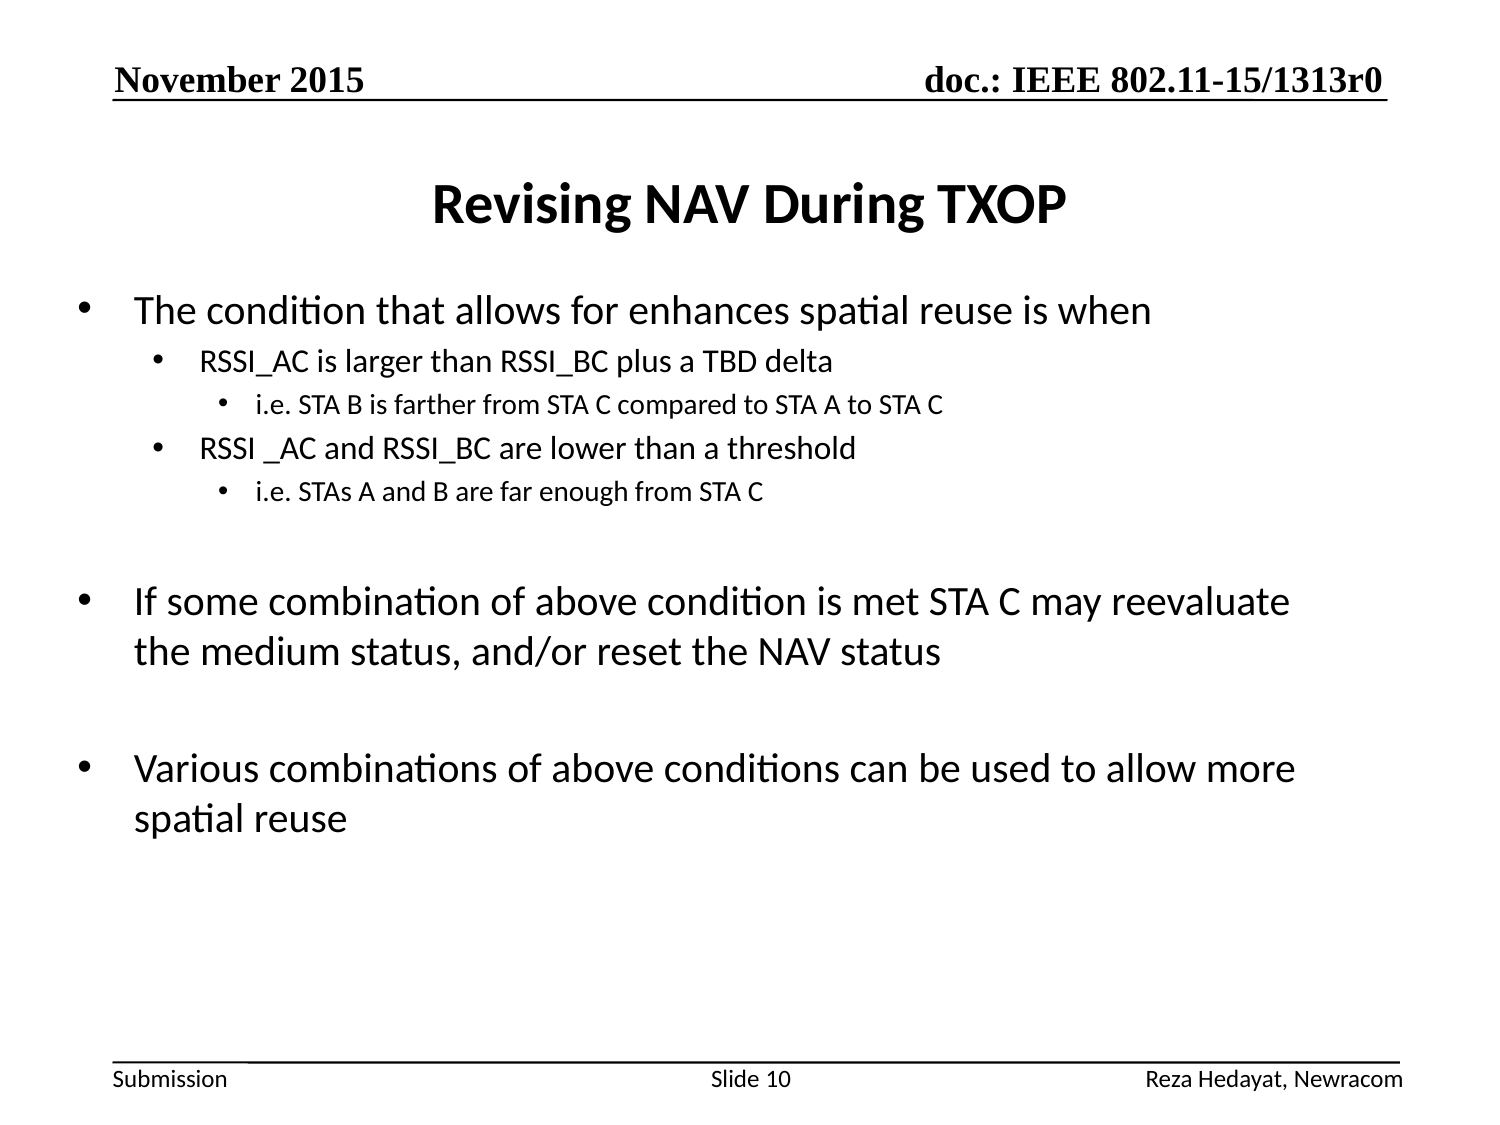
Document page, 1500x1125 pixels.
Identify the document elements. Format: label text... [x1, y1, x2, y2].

text_box Reza Hedayat, Newracom [1145, 1062, 1405, 1093]
slide_number Slide 10 [599, 1061, 903, 1093]
title Revising NAV During TXOP [112, 112, 1388, 288]
list The condition that allows for enhances spatial reuse is when RSSI_AC is larger than RSSI_BC plus a TBD delta i.e. STA B is farther from STA C compared to STA A to STA C RSSI _AC and RSSI_BC are lower than a threshold i.e. STAs A and B are far enough from STA C If some combination of above condition is met STA C may reevaluate the medium status, and/or reset the NAV status Various combinations of above conditions can be used to allow more spatial reuse [62, 274, 1371, 1038]
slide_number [114, 54, 374, 101]
